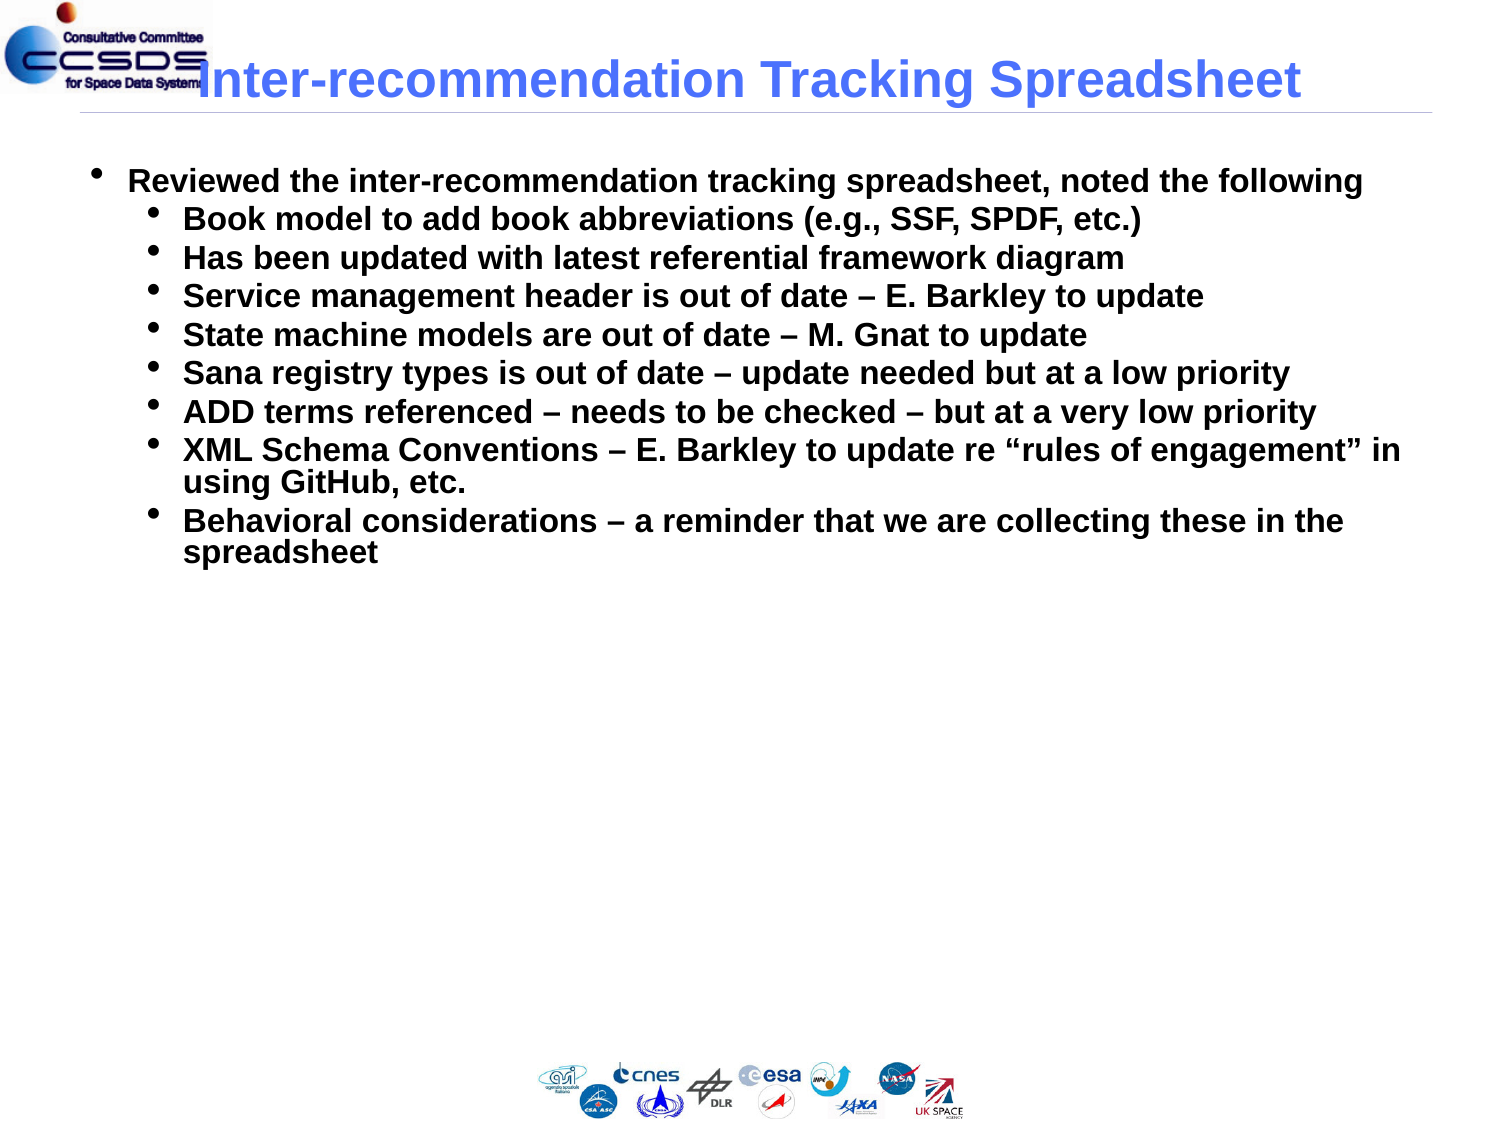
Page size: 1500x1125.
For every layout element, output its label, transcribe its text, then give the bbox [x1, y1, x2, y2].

list Reviewed the inter-recommendation tracking spreadsheet, noted the following Book model to add book abbreviations (e.g., SSF, SPDF, etc.) Has been updated with latest referential framework diagram Service management header is out of date – E. Barkley to update State machine models are out of date – M. Gnat to update Sana registry types is out of date – update needed but at a low priority ADD terms referenced – needs to be checked – but at a very low priority XML Schema Conventions – E. Barkley to update re “rules of engagement” in using GitHub, etc. Behavioral considerations – a reminder that we are collecting these in the spreadsheet [75, 159, 1425, 1005]
picture [537, 1062, 963, 1119]
picture [0, 0, 213, 94]
title Inter-recommendation Tracking Spreadsheet [75, 45, 1425, 128]
